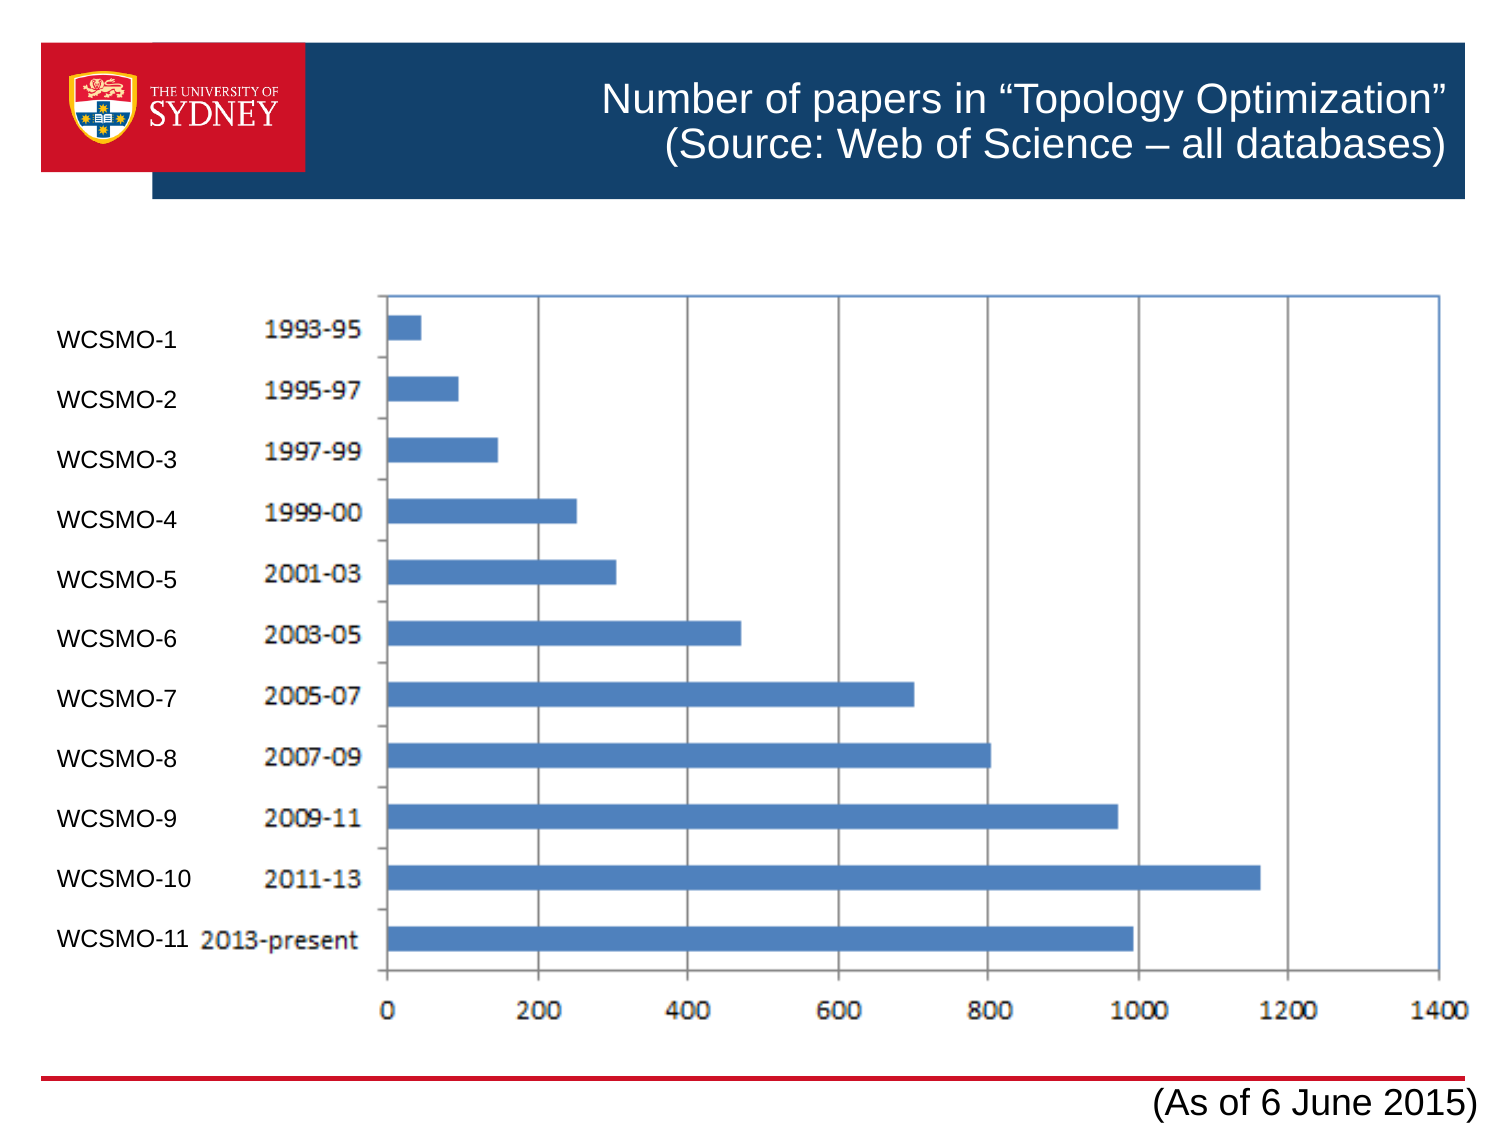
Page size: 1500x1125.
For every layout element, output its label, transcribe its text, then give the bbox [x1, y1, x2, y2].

title Number of papers in “Topology Optimization” (Source: Web of Science – all databases) [304, 70, 1463, 175]
text_box WCSMO-1 WCSMO-2 WCSMO-3 WCSMO-4 WCSMO-5 WCSMO-6 WCSMO-7 WCSMO-8 WCSMO-9 WCSMO-10 WCSMO-11 [42, 316, 177, 990]
text_box (As of 6 June 2015) [1137, 1070, 1494, 1125]
picture [182, 264, 1500, 1048]
picture [69, 71, 278, 144]
